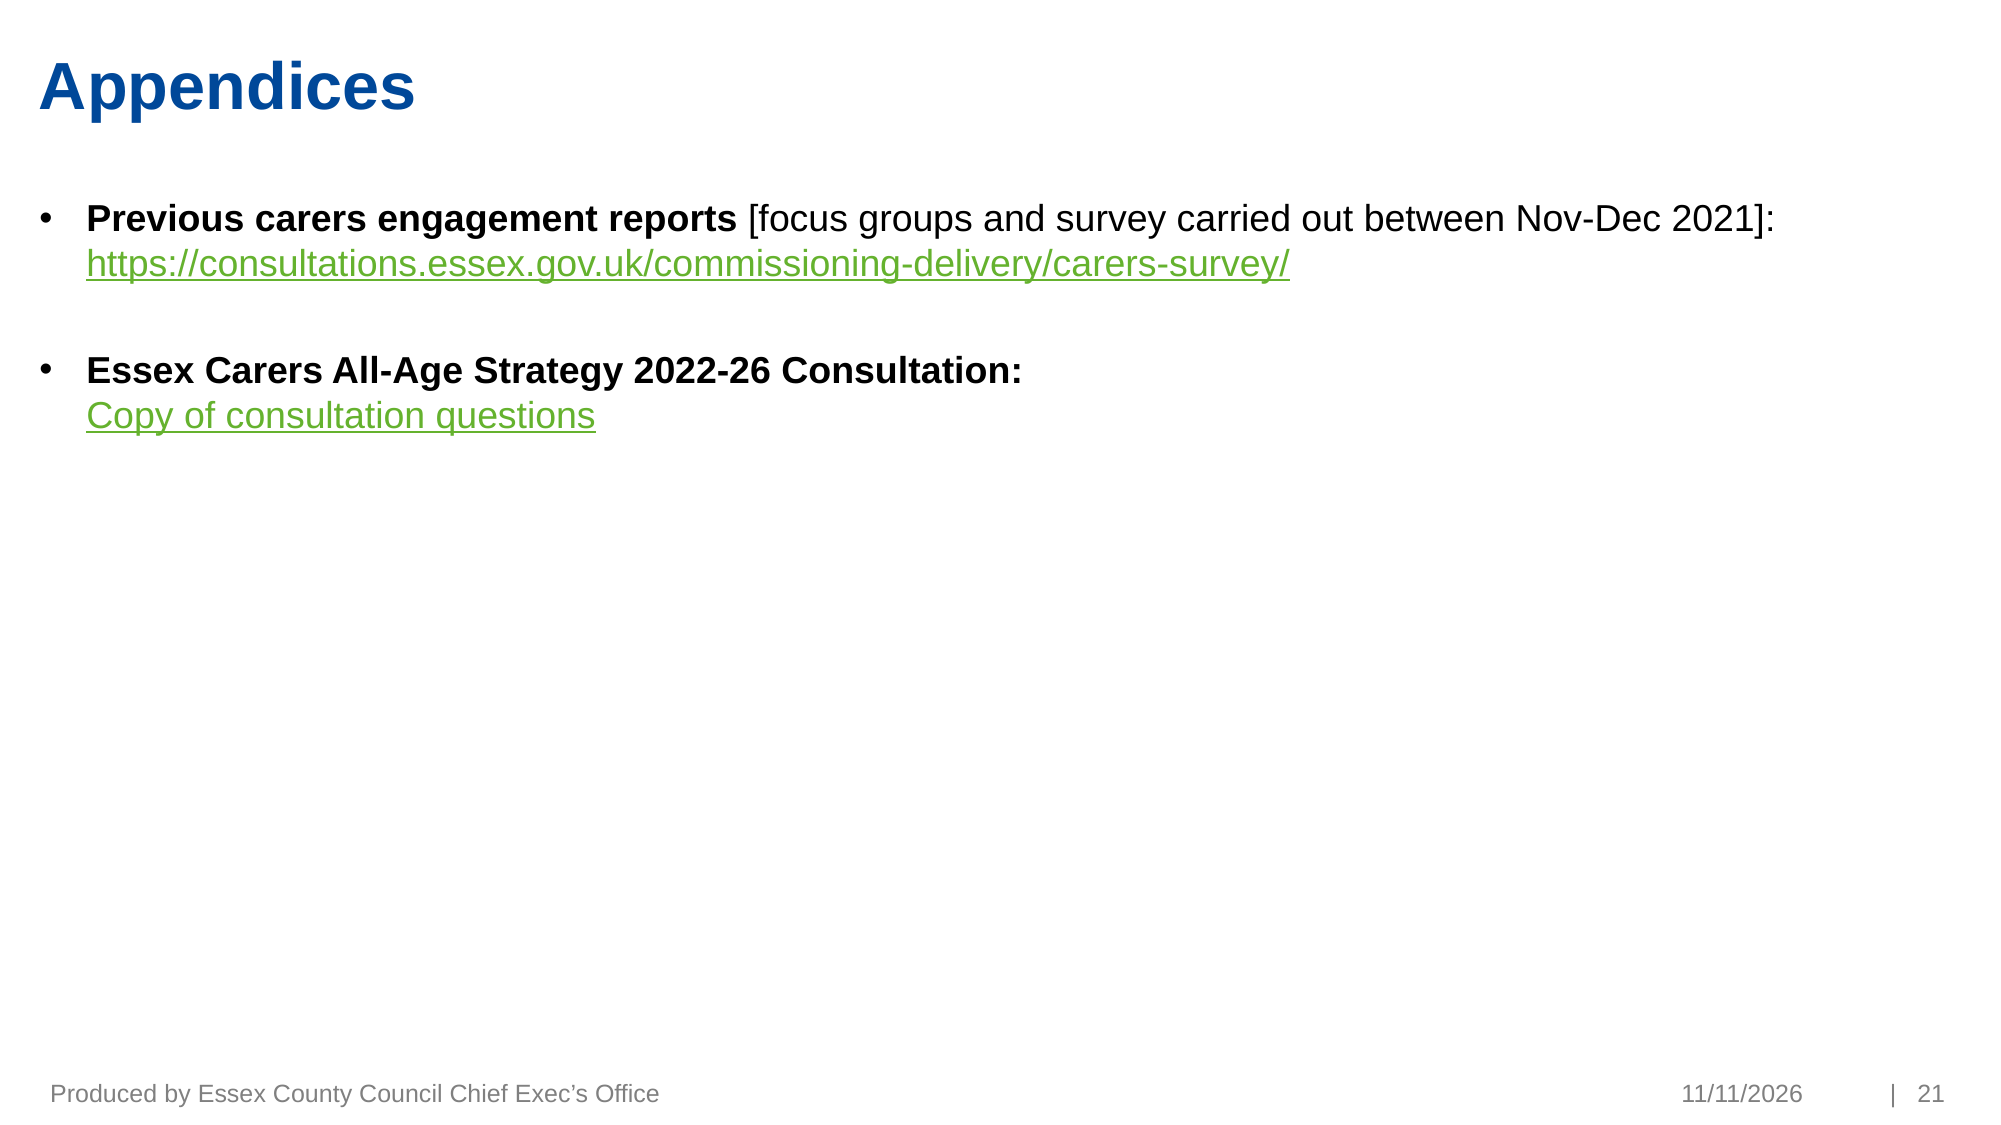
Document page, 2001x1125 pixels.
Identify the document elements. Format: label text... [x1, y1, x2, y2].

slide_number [1443, 1081, 1804, 1104]
title Appendices [24, 36, 1834, 123]
footer Produced by Essex County Council Chief Exec’s Office [50, 1081, 996, 1104]
text_box Previous carers engagement reports [focus groups and survey carried out between Nov-Dec 2021]: https://consultations.essex.gov.uk/commissioning-delivery/carers-survey/ Essex Carers All-Age Strategy 2022-26 Consultation: Copy of consultation questions [24, 186, 1804, 444]
slide_number | 21 [1817, 1081, 1946, 1104]
